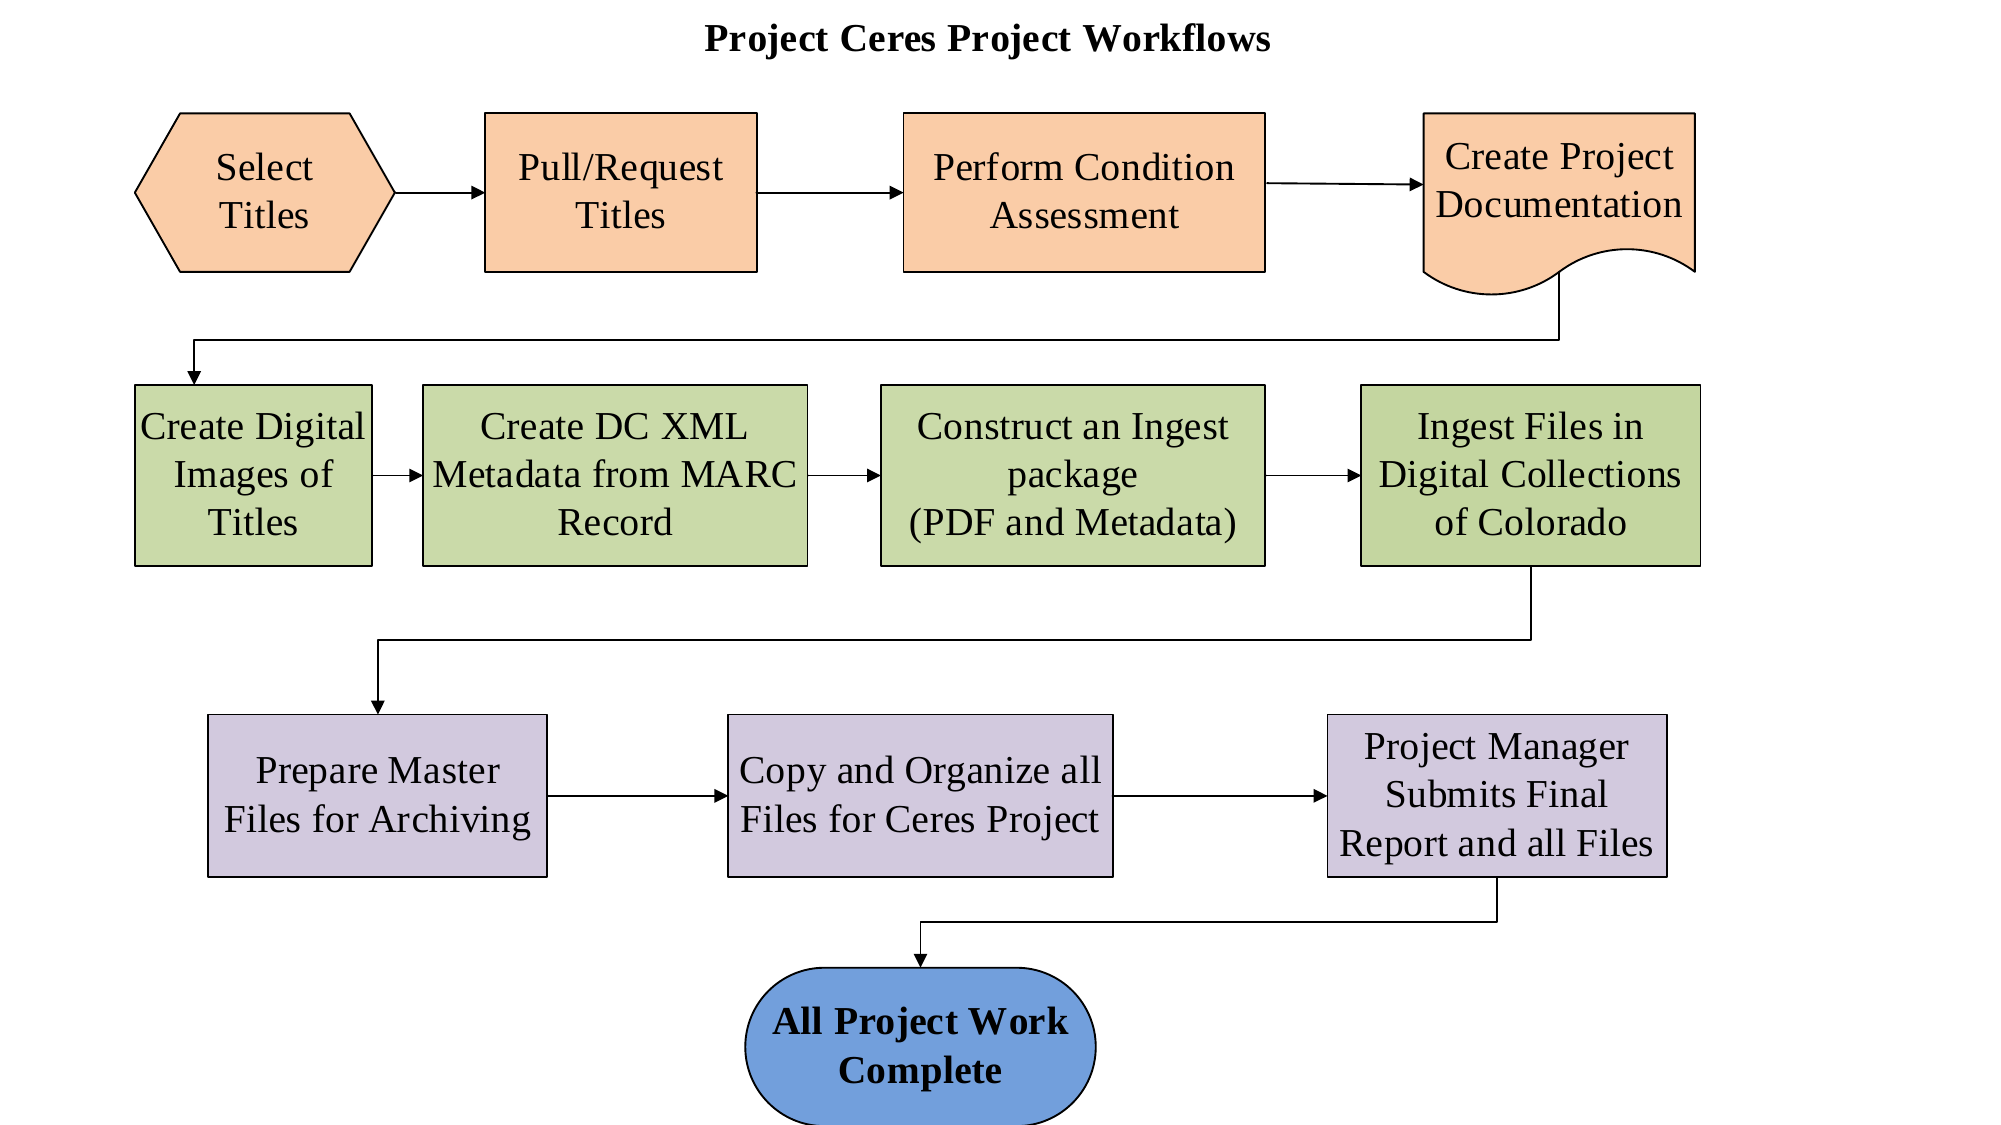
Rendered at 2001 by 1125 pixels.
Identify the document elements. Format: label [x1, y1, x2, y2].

picture [131, 1, 1702, 1125]
